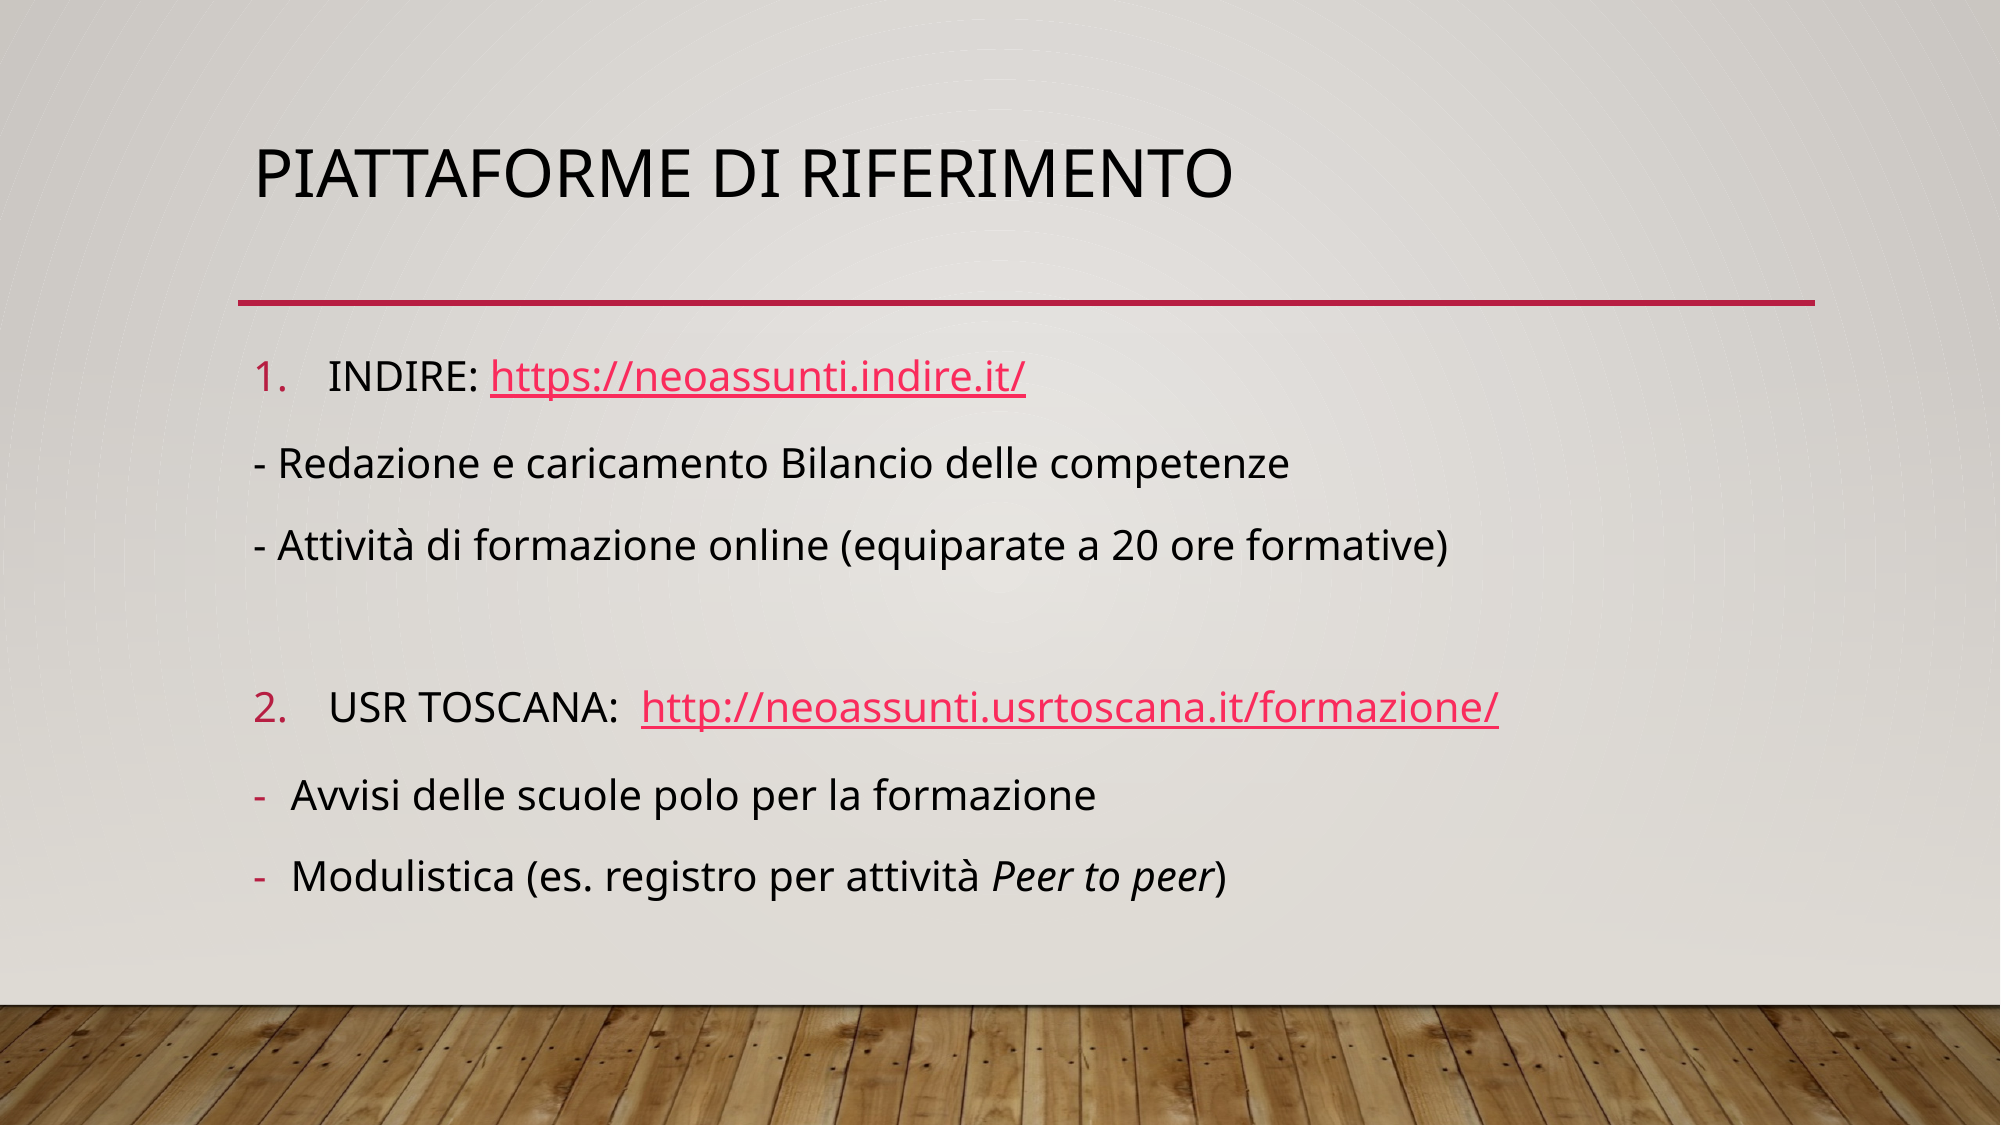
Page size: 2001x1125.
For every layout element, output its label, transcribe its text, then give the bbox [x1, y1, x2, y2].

title PIATTAFORME DI RIFERIMENTO [238, 131, 1814, 305]
list INDIRE: https://neoassunti.indire.it/ - Redazione e caricamento Bilancio delle competenze - Attività di formazione online (equiparate a 20 ore formative) USR TOSCANA: http://neoassunti.usrtoscana.it/formazione/ Avvisi delle scuole polo per la formazione Modulistica (es. registro per attività Peer to peer) [238, 330, 1814, 897]
picture [0, 1005, 2000, 1125]
